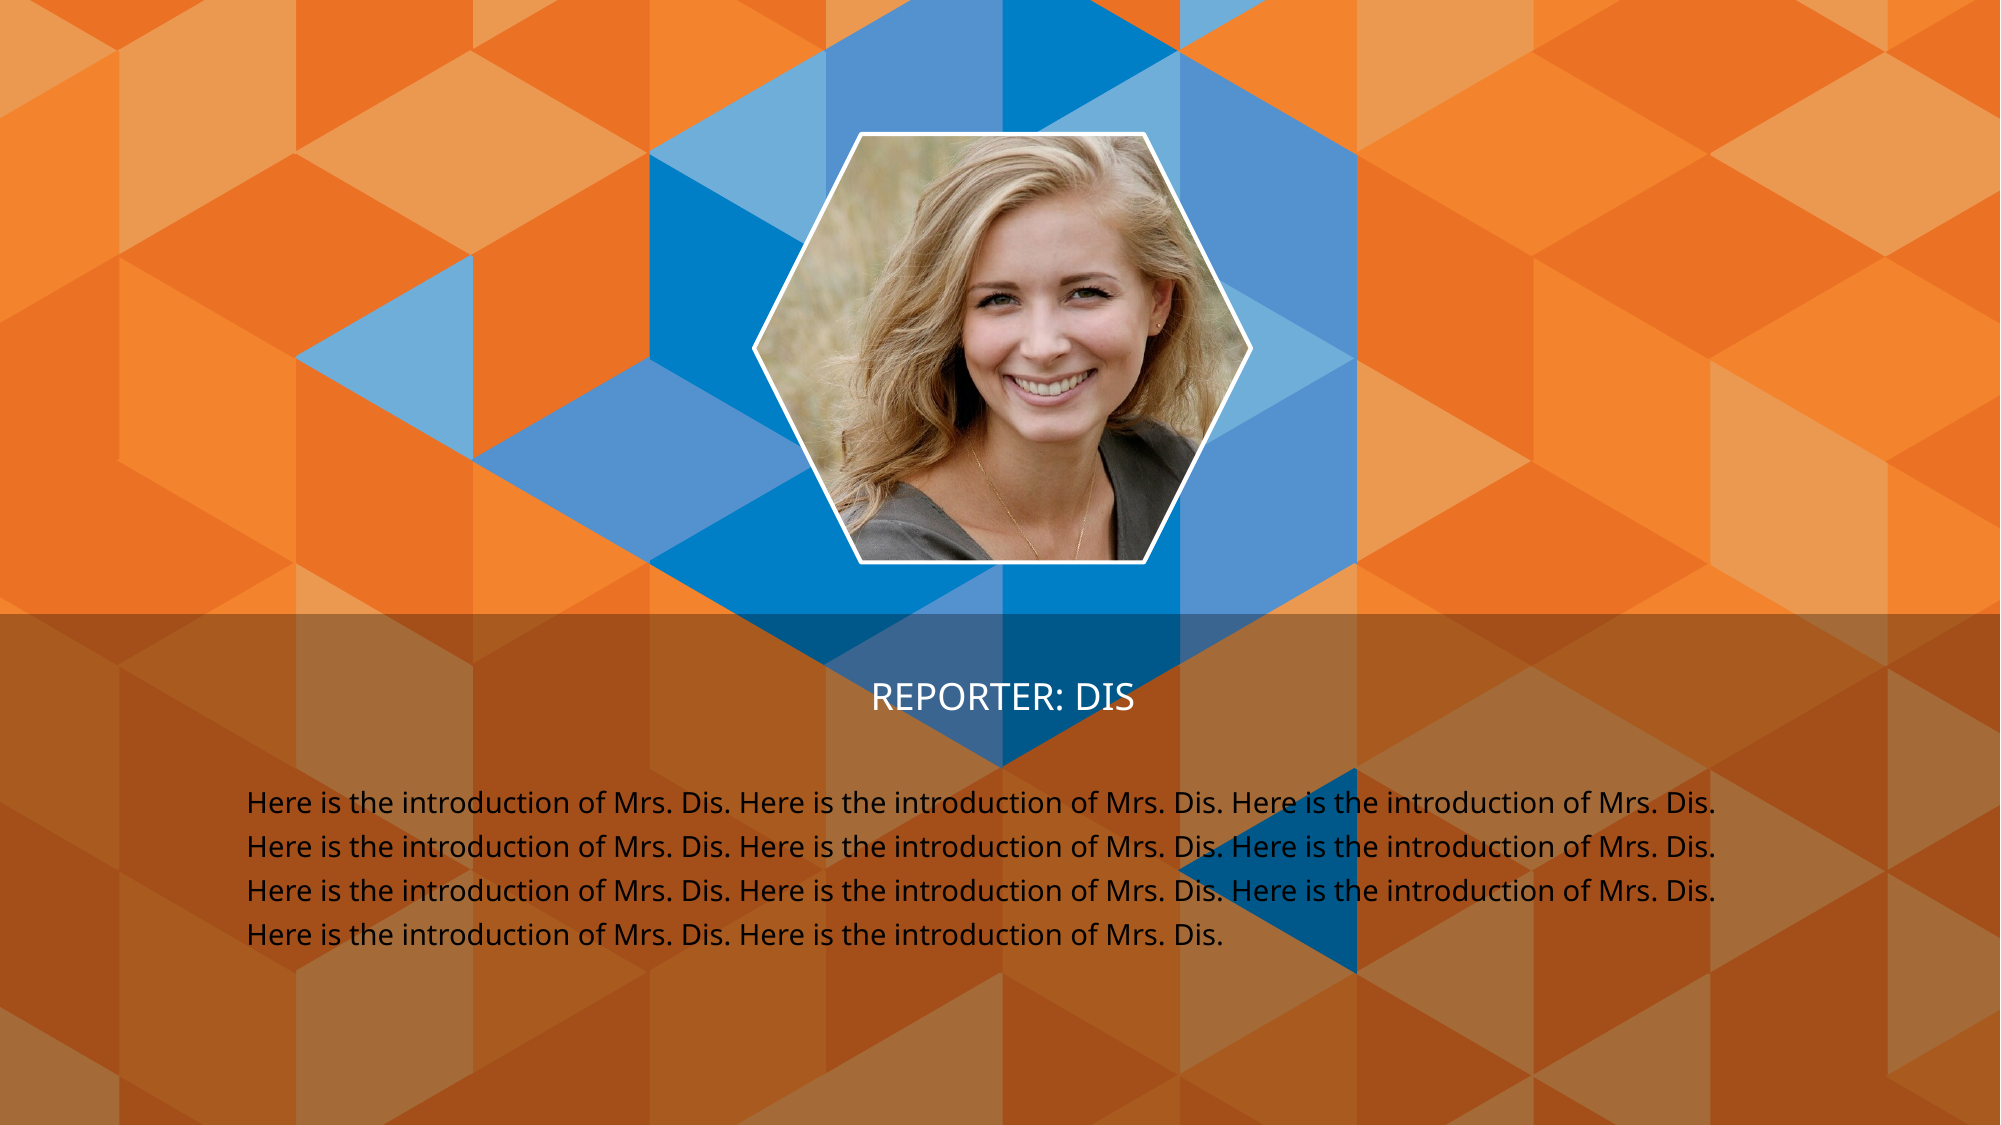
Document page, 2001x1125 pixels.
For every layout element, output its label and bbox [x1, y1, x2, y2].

text_box [0, 0, 2000, 1125]
